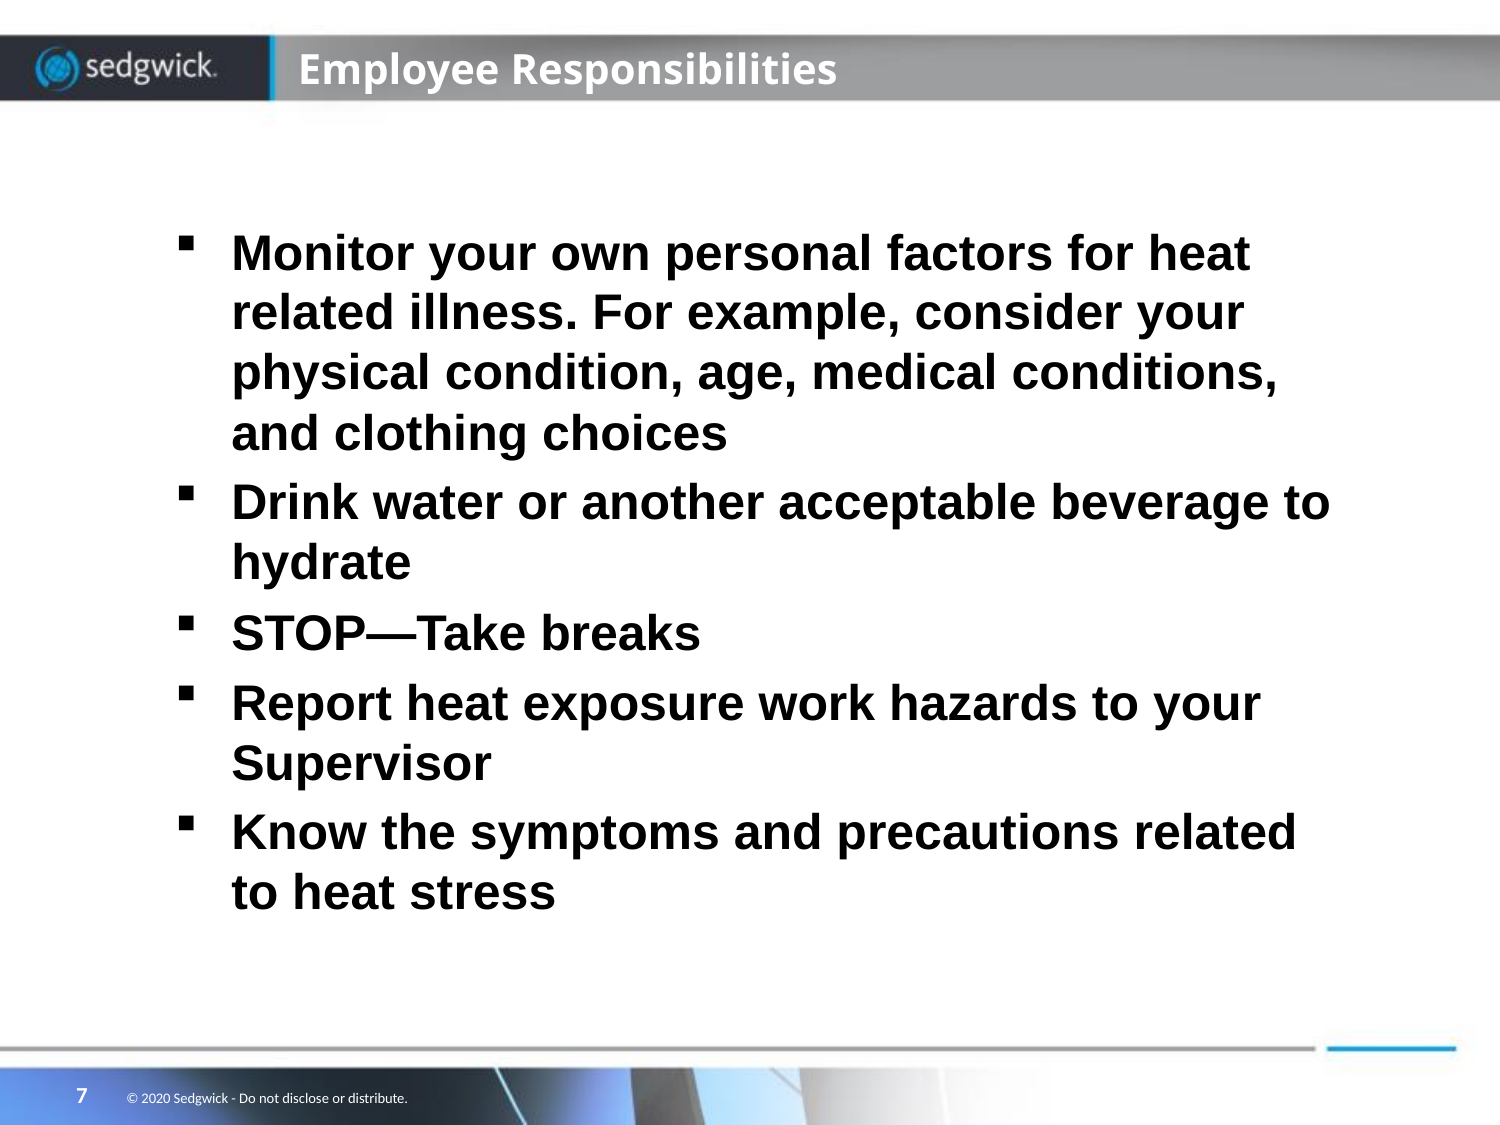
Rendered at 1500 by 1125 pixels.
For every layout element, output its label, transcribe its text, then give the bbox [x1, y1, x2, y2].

picture [0, 0, 1500, 1125]
title Employee Responsibilities [283, 35, 1500, 101]
text_box Monitor your own personal factors for heat related illness. For example, consider your physical condition, age, medical conditions, and clothing choices Drink water or another acceptable beverage to hydrate STOP—Take breaks Report heat exposure work hazards to your Supervisor Know the symptoms and precautions related to heat stress [160, 212, 1360, 888]
